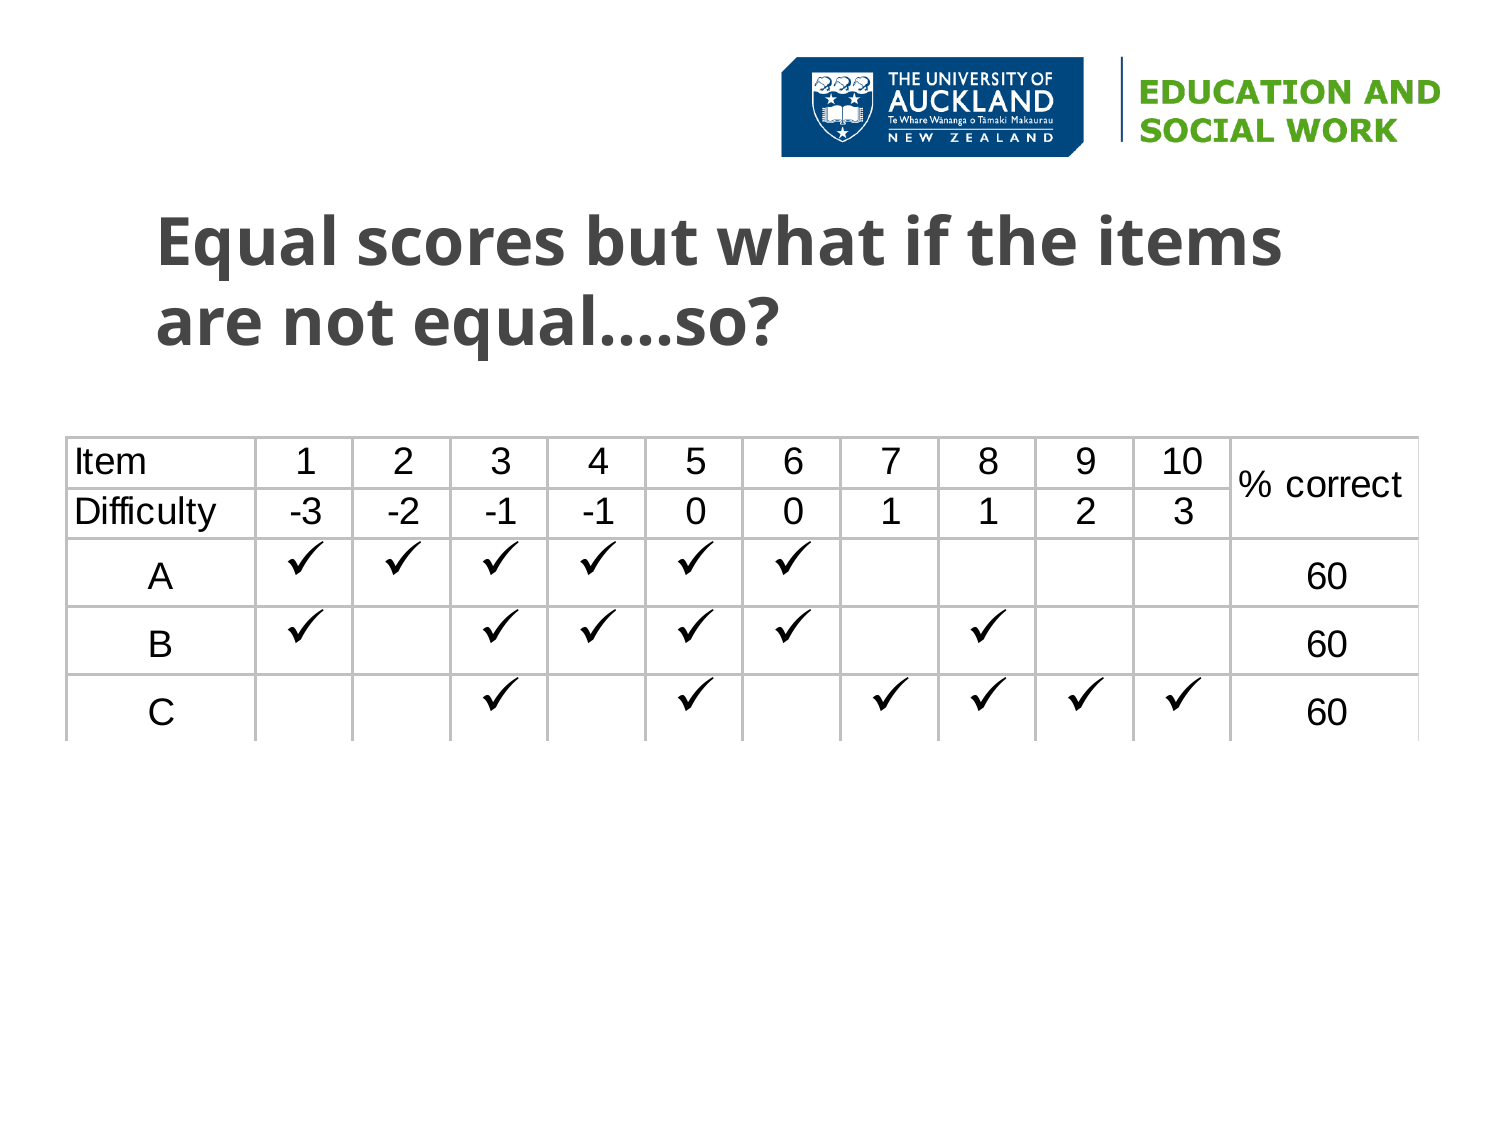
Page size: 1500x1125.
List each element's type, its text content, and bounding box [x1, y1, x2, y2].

picture [781, 56, 1440, 157]
title Equal scores but what if the items are not equal….so? [140, 172, 1346, 386]
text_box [64, 436, 1422, 744]
